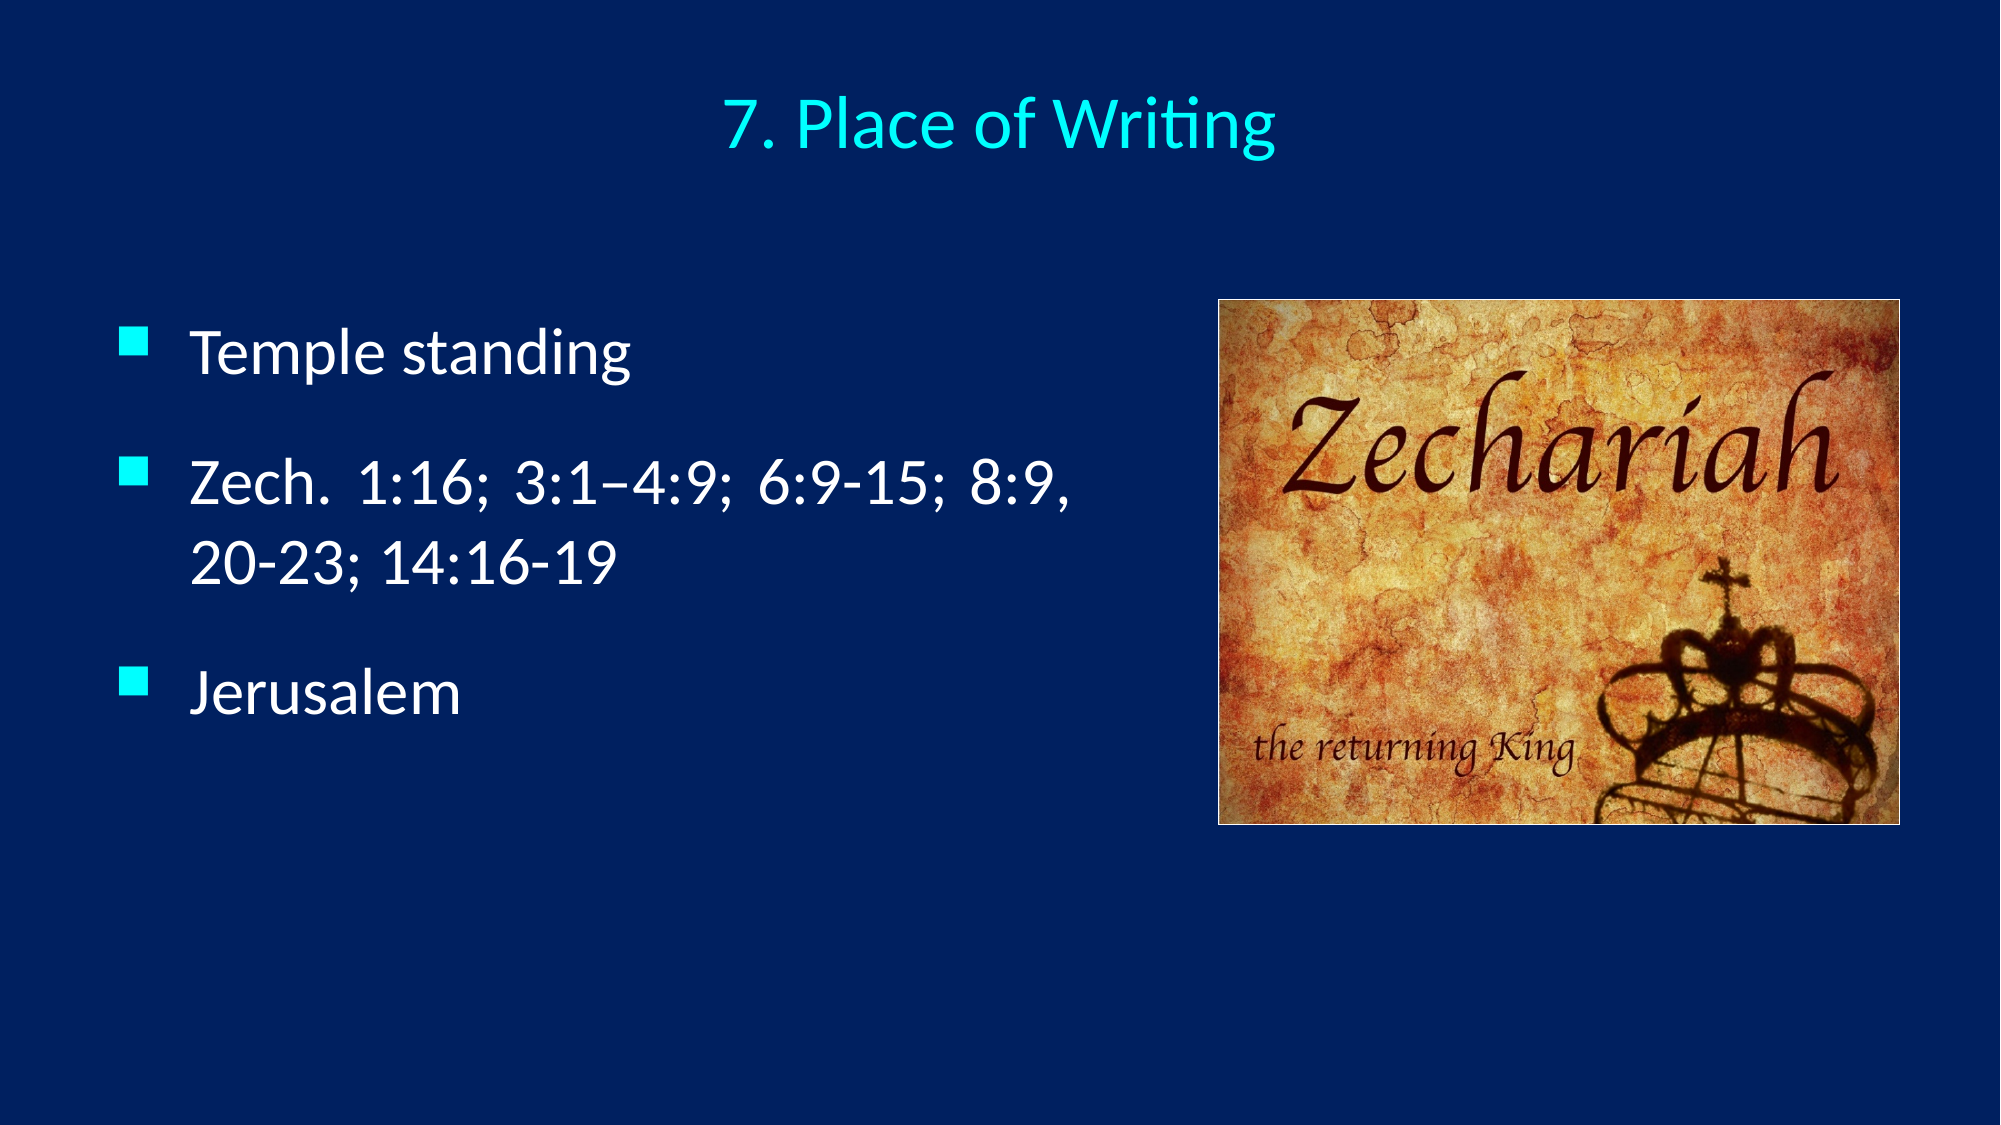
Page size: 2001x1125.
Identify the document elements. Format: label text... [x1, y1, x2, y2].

list Temple standing Zech. 1:16; 3:1‒4:9; 6:9-15; 8:9, 20-23; 14:16-19 Jerusalem [99, 299, 1088, 826]
title 7. Place of Writing [668, 49, 1332, 188]
picture [1217, 299, 1901, 826]
